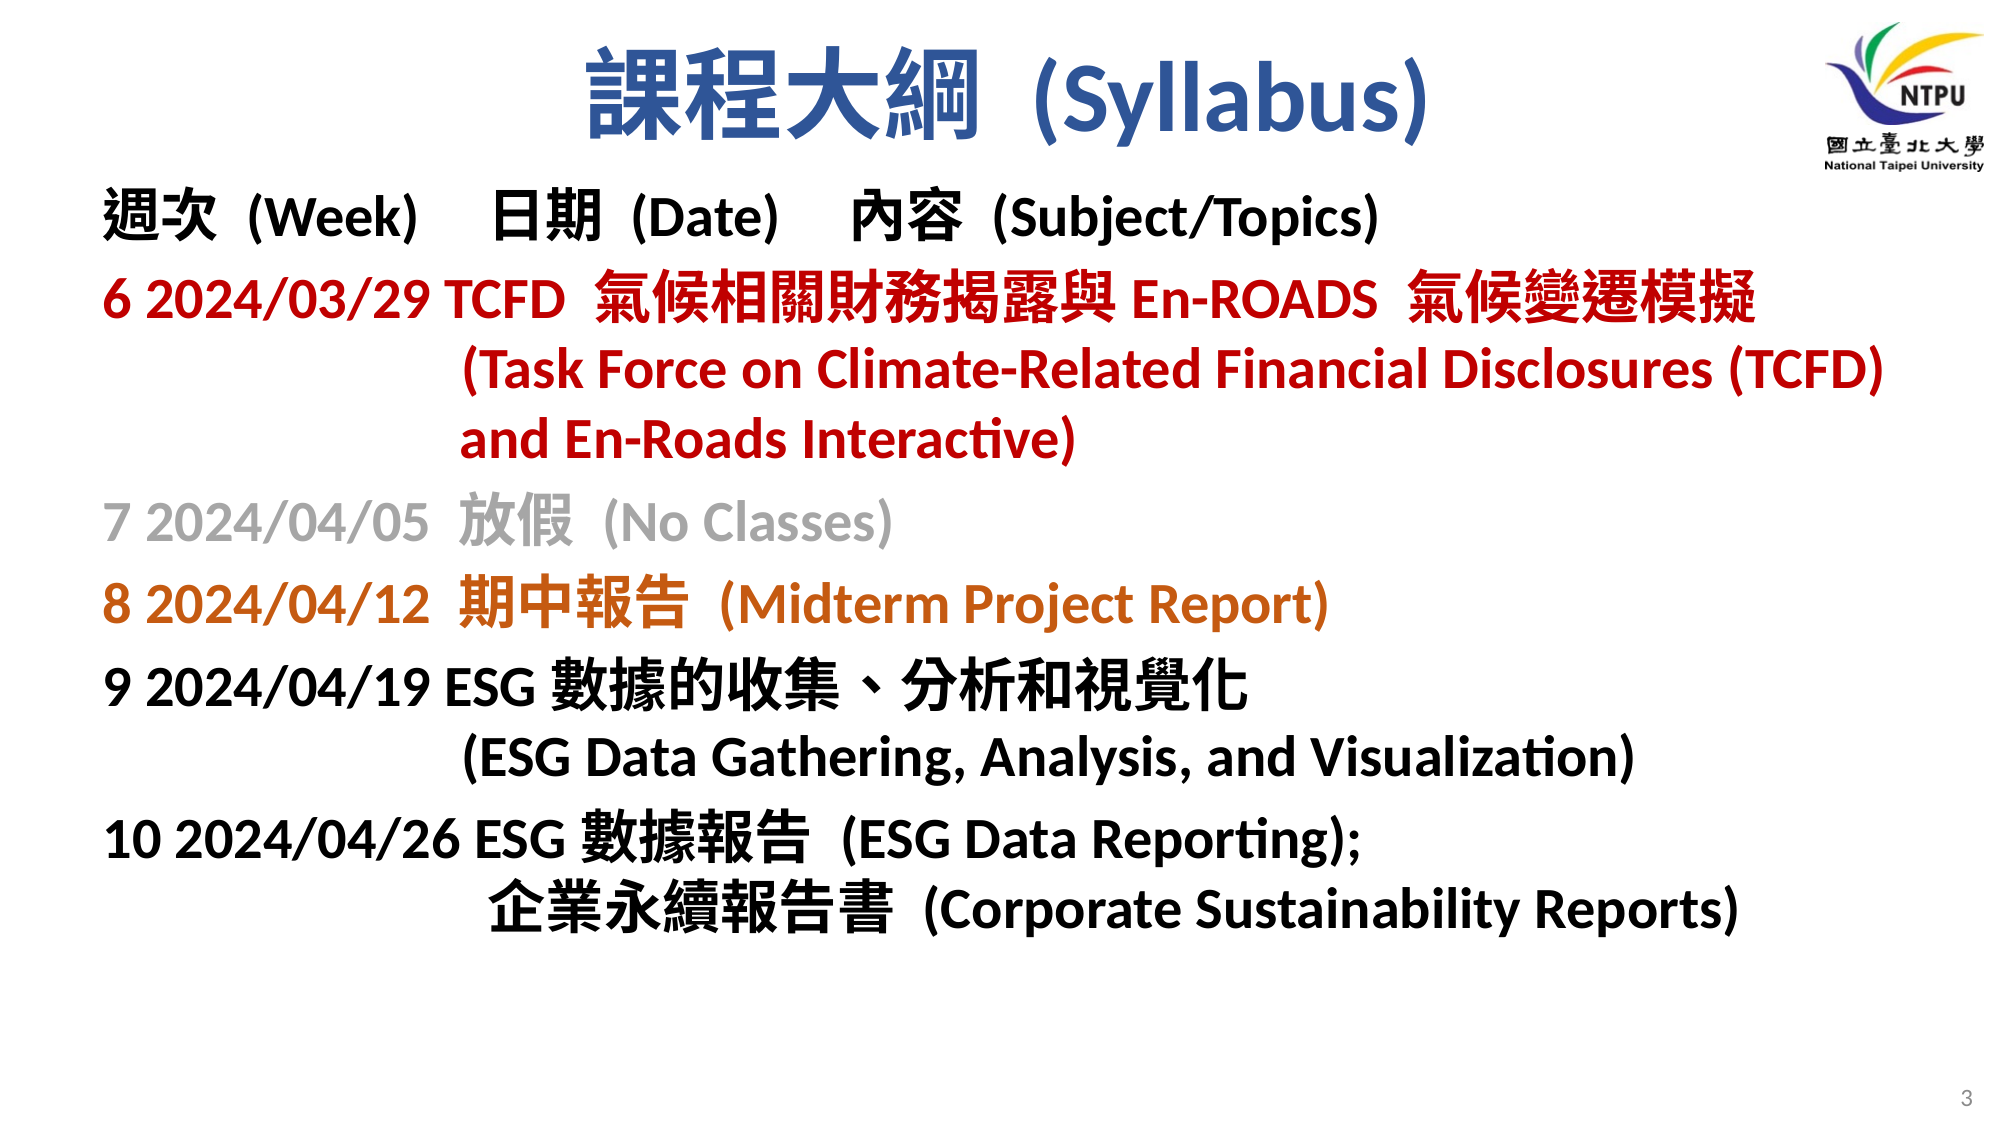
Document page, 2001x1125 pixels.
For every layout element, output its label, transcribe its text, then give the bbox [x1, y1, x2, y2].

picture [1825, 132, 1984, 172]
list 週次 (Week) 日期 (Date) 內容 (Subject/Topics) 6 2024/03/29 TCFD 氣候相關財務揭露與En-ROADS 氣候變遷模擬 (Task Force on Climate-Related Financial Disclosures (TCFD) and En-Roads Interactive) 7 2024/04/05 放假 (No Classes) 8 2024/04/12 期中報告 (Midterm Project Report) 9 2024/04/19 ESG數據的收集、分析和視覺化 (ESG Data Gathering, Analysis, and Visualization) 10 2024/04/26 ESG數據報告 (ESG Data Reporting); 企業永續報告書 (Corporate Sustainability Reports) [87, 170, 1929, 1103]
slide_number 3 [1830, 1076, 1989, 1116]
title 課程大綱 (Syllabus) [87, 17, 1929, 166]
picture [1825, 22, 1984, 125]
